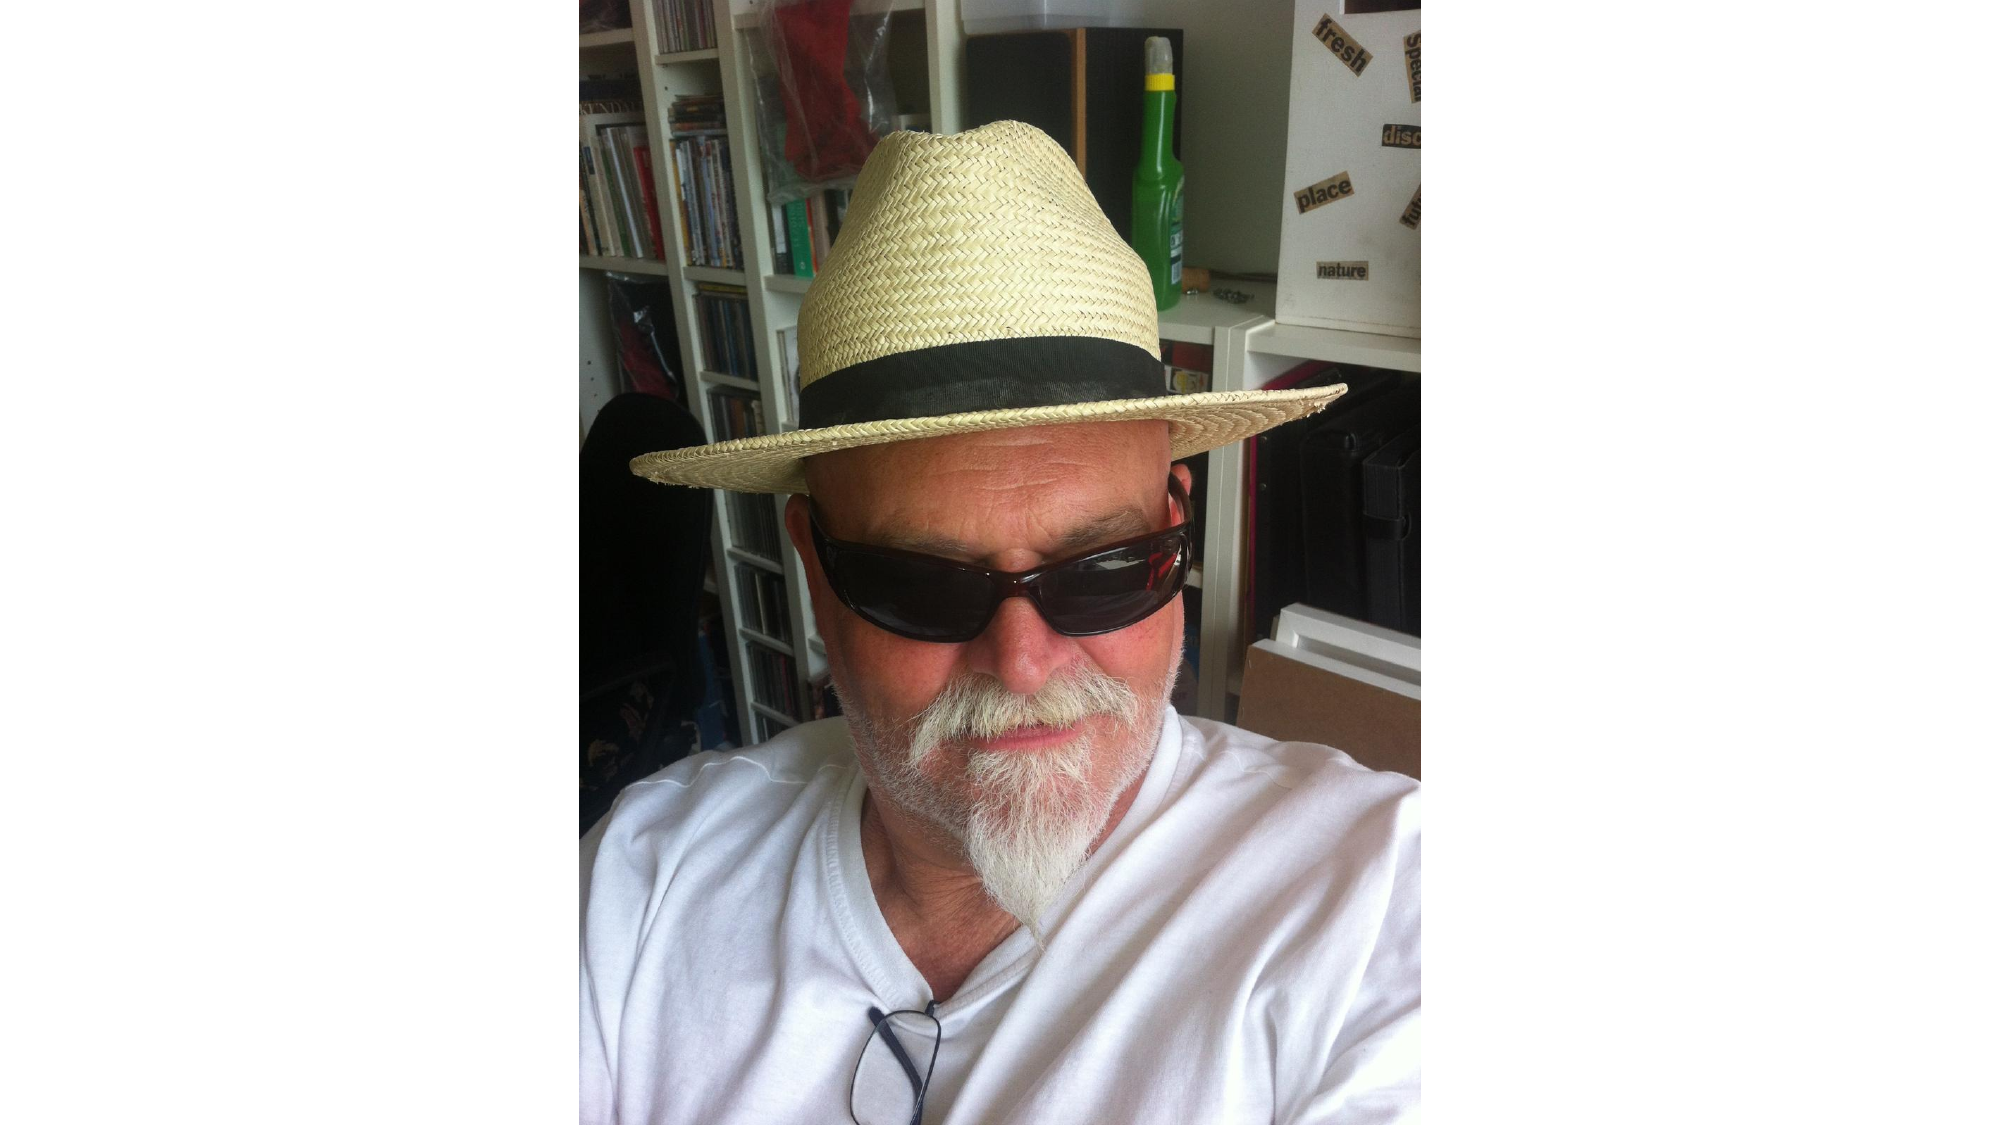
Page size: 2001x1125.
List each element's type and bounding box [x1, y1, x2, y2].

picture [579, 0, 1421, 1125]
